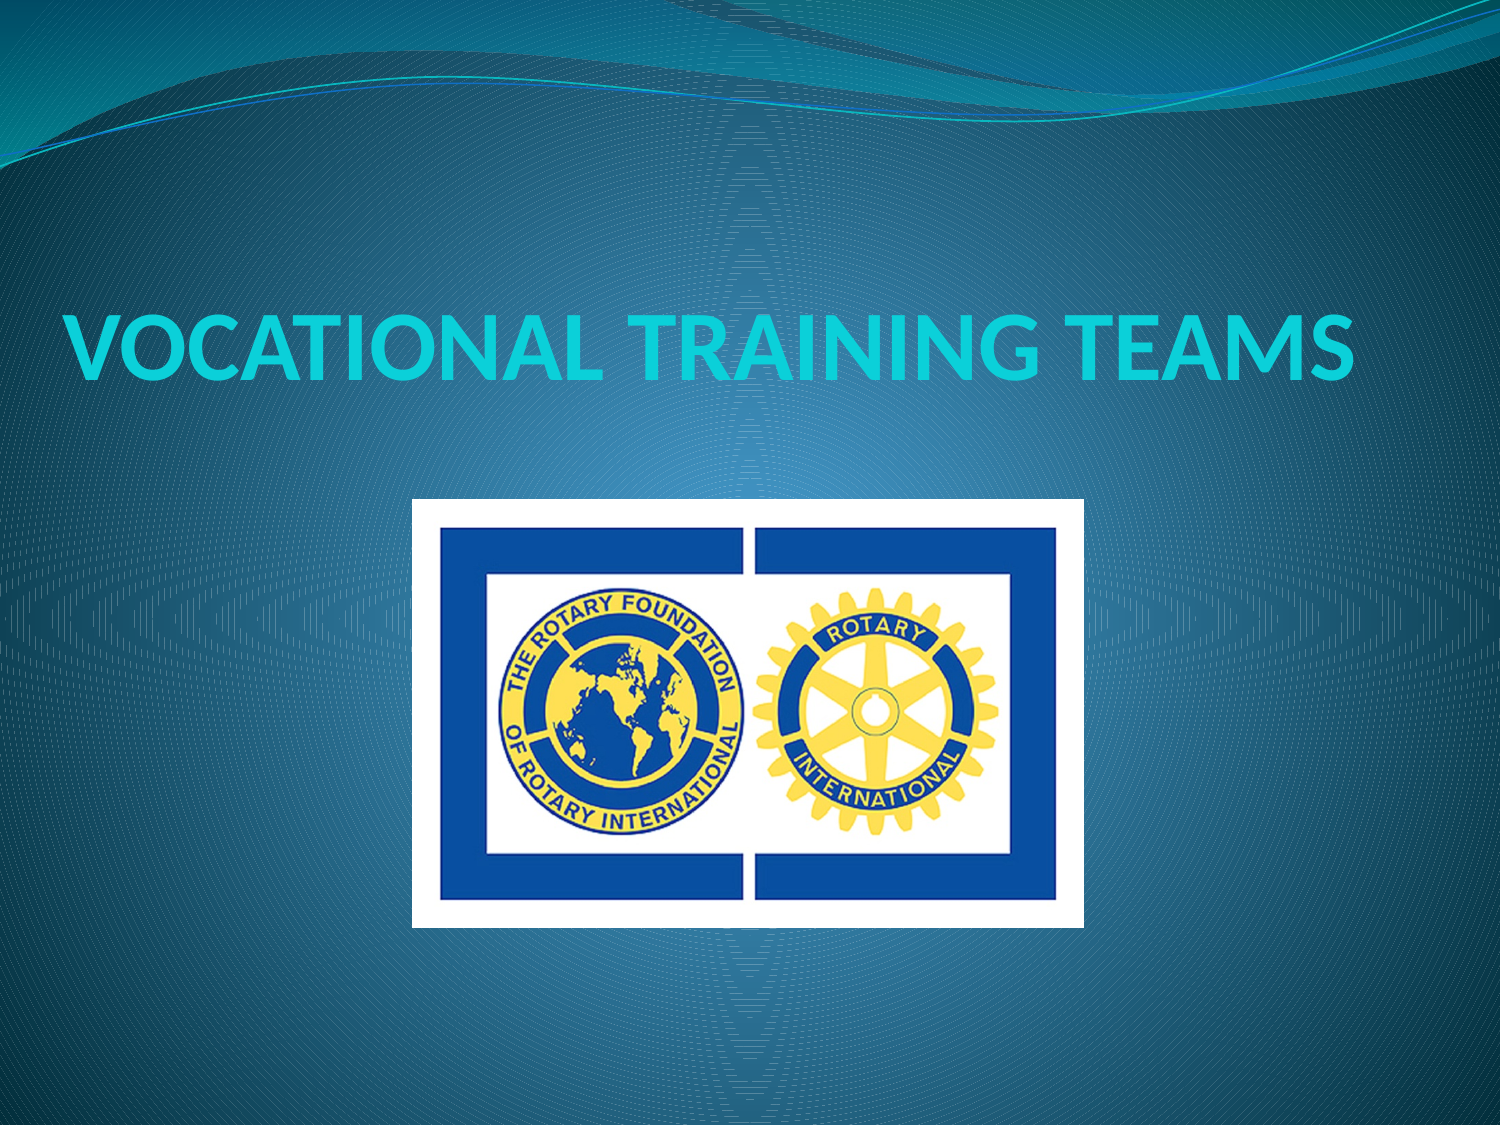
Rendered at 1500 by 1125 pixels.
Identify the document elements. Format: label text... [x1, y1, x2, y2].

title VOCATIONAL TRAINING TEAMS [62, 249, 1425, 400]
picture [412, 499, 1084, 928]
